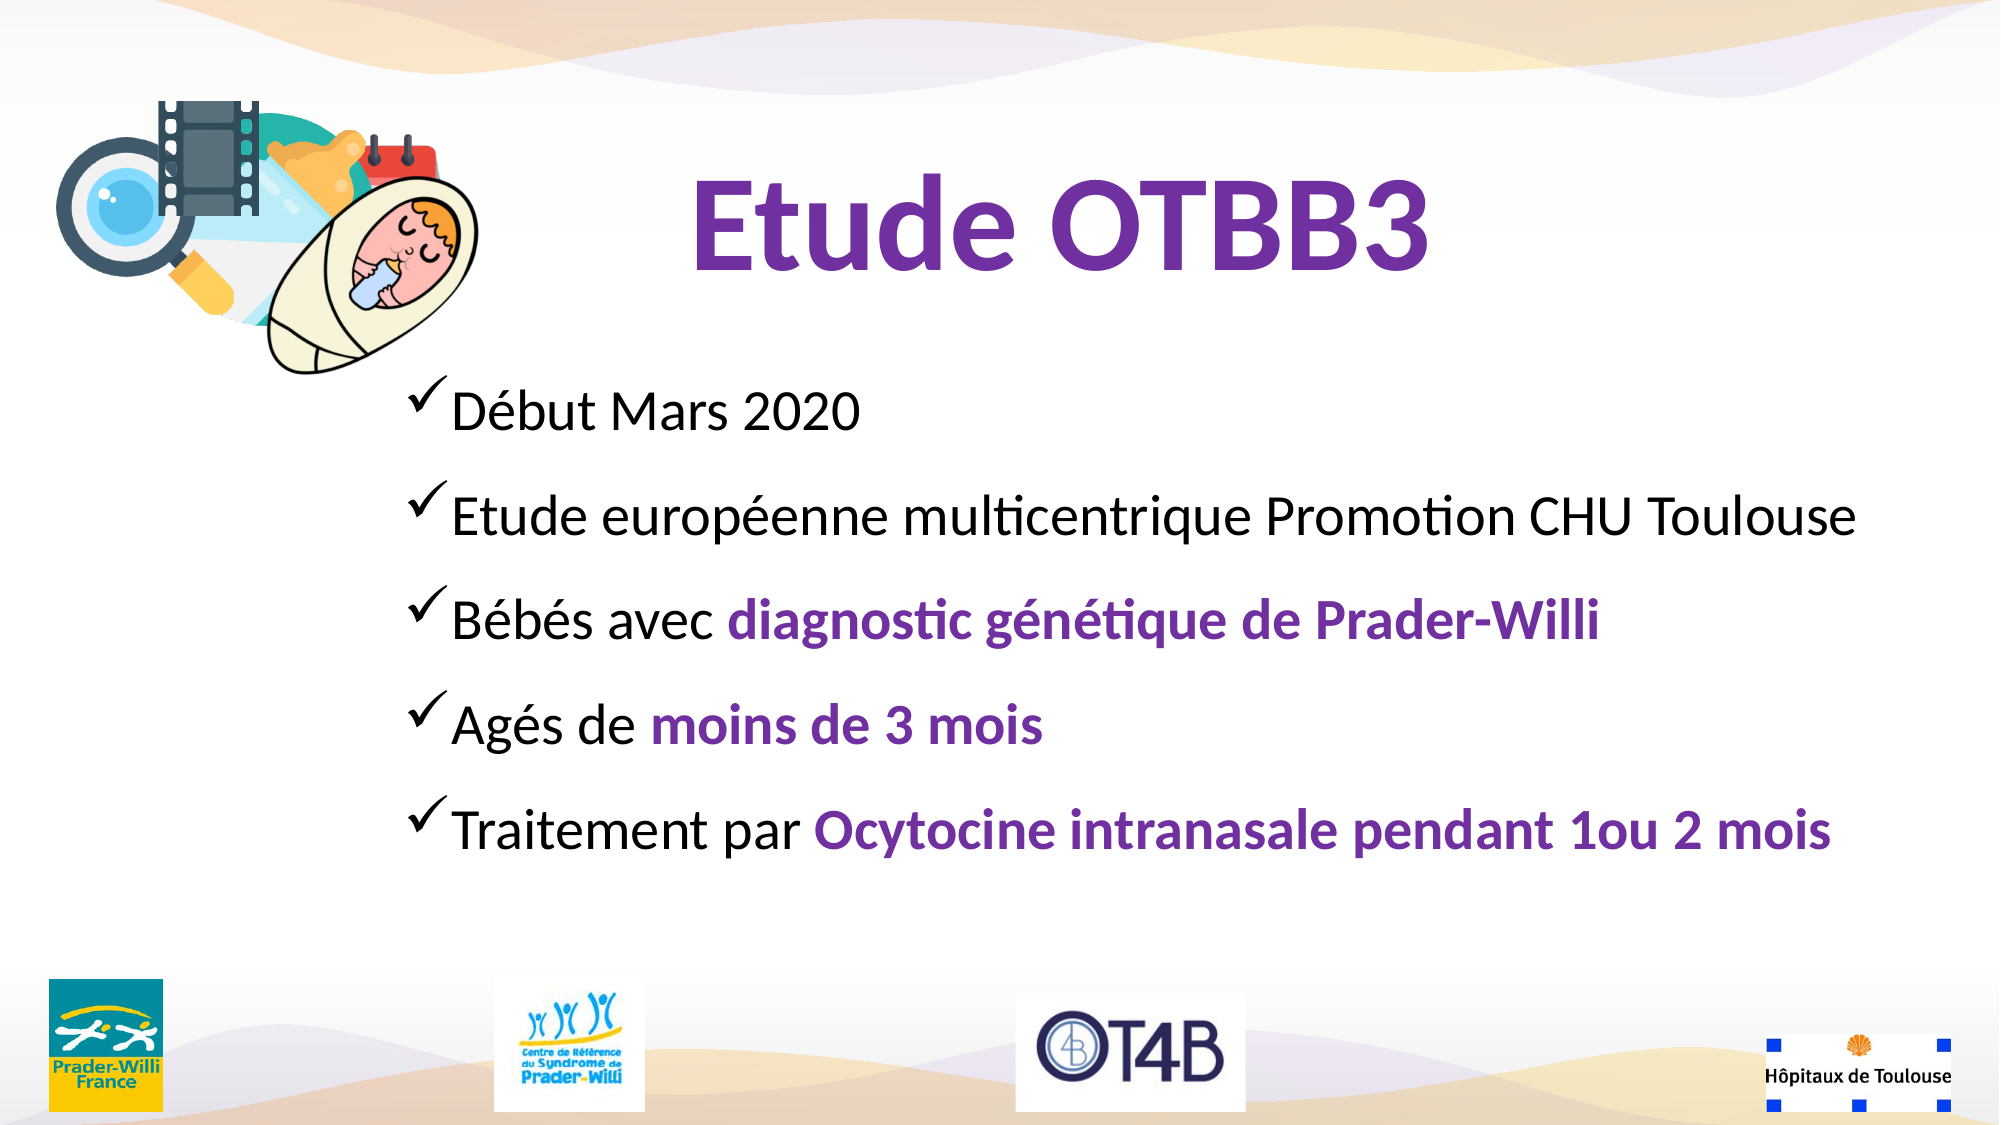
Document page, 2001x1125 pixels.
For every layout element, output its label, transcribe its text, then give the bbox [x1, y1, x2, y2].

picture [49, 979, 163, 1112]
text_box Etude OTBB3 [652, 126, 1687, 306]
picture [494, 975, 645, 1112]
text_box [56, 101, 483, 380]
text_box Début Mars 2020 Etude européenne multicentrique Promotion CHU Toulouse Bébés avec diagnostic génétique de Prader-Willi Agés de moins de 3 mois Traitement par Ocytocine intranasale pendant 1ou 2 mois [388, 329, 1951, 869]
picture [1015, 992, 1246, 1112]
picture [1766, 1034, 1951, 1112]
